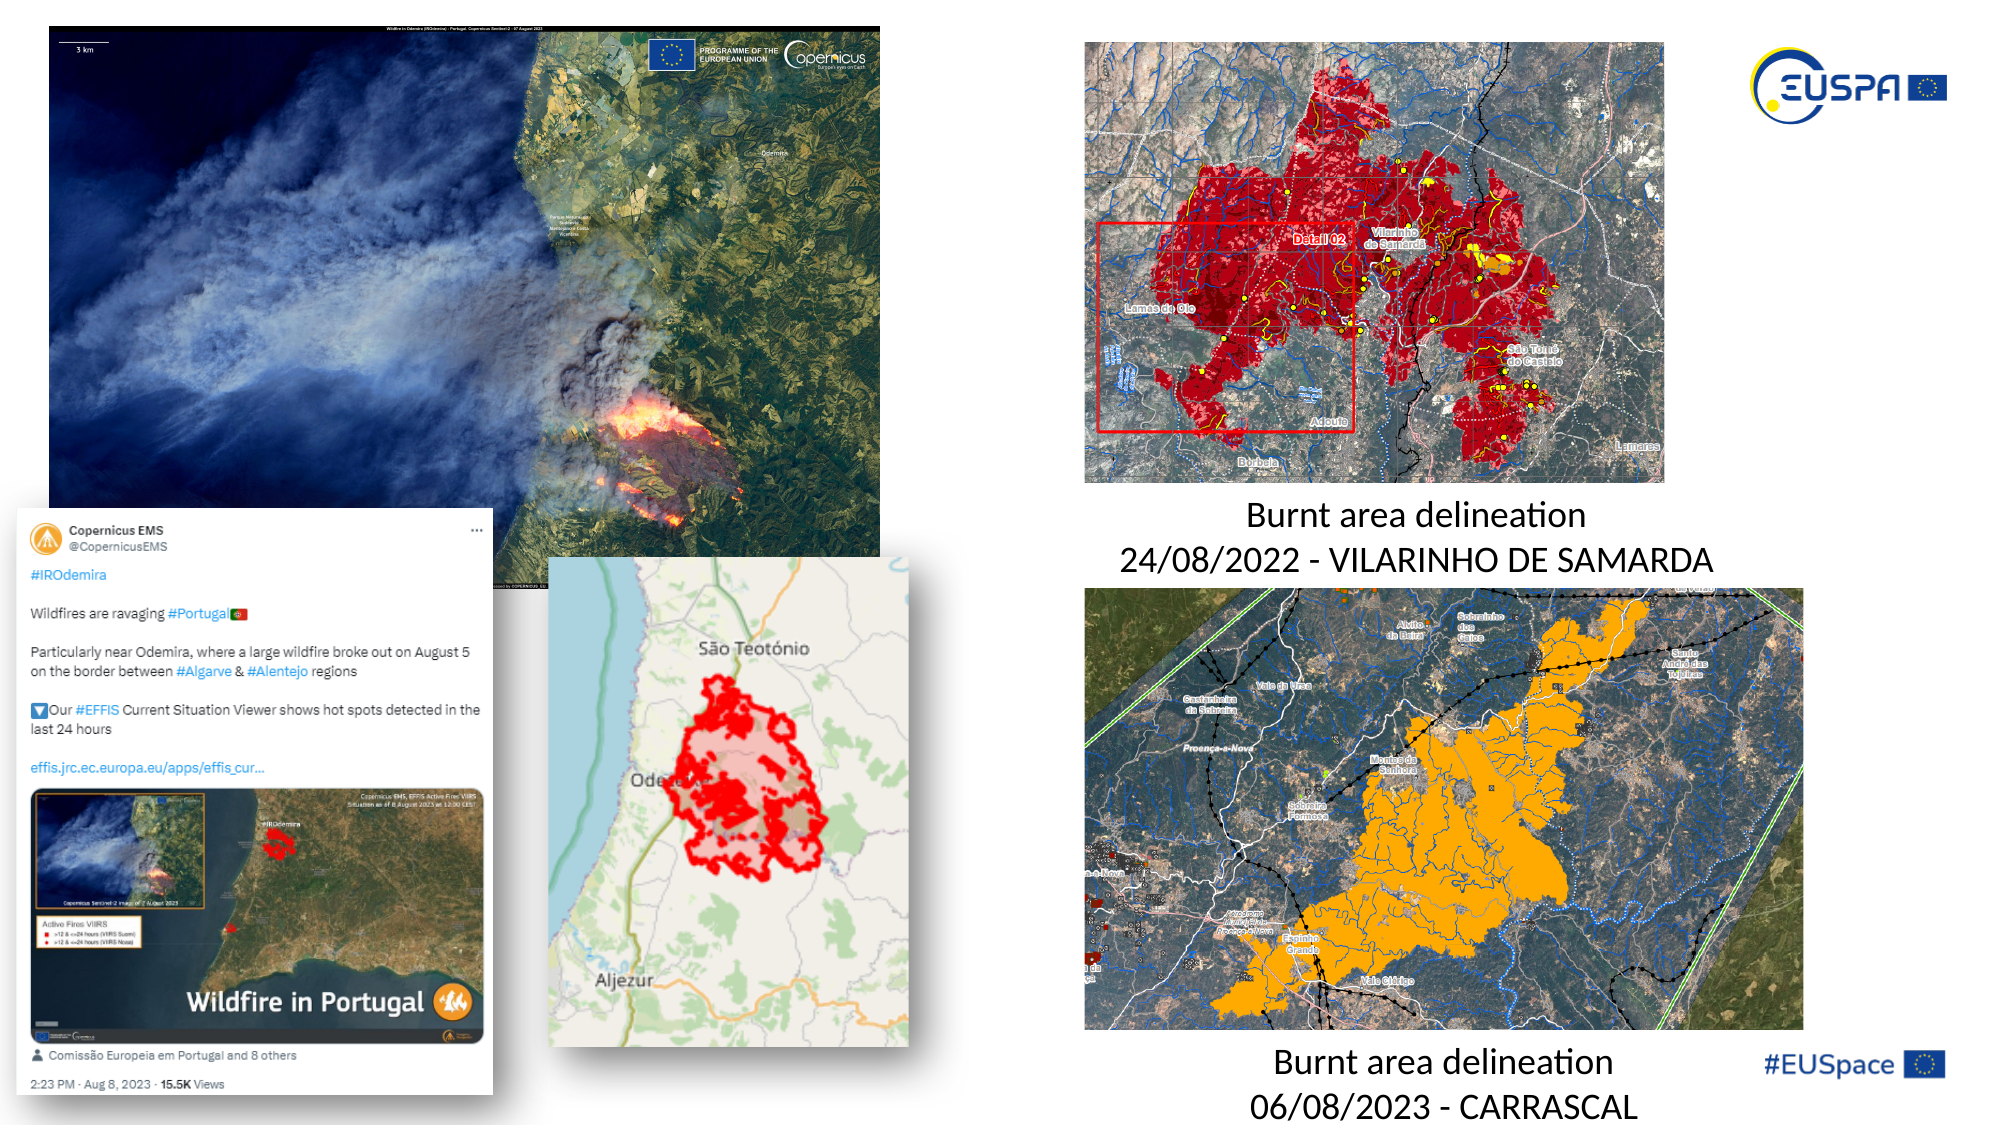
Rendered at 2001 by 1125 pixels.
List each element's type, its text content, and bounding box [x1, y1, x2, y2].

picture [1744, 41, 1953, 131]
picture [1084, 588, 1967, 1112]
text_box Burnt area delineation 24/08/2022 - VILARINHO DE SAMARDA [1098, 482, 1736, 588]
text_box Burnt area delineation 06/08/2023 - CARRASCAL [1055, 1029, 1833, 1125]
picture [1084, 42, 1665, 483]
picture [15, 26, 909, 1096]
